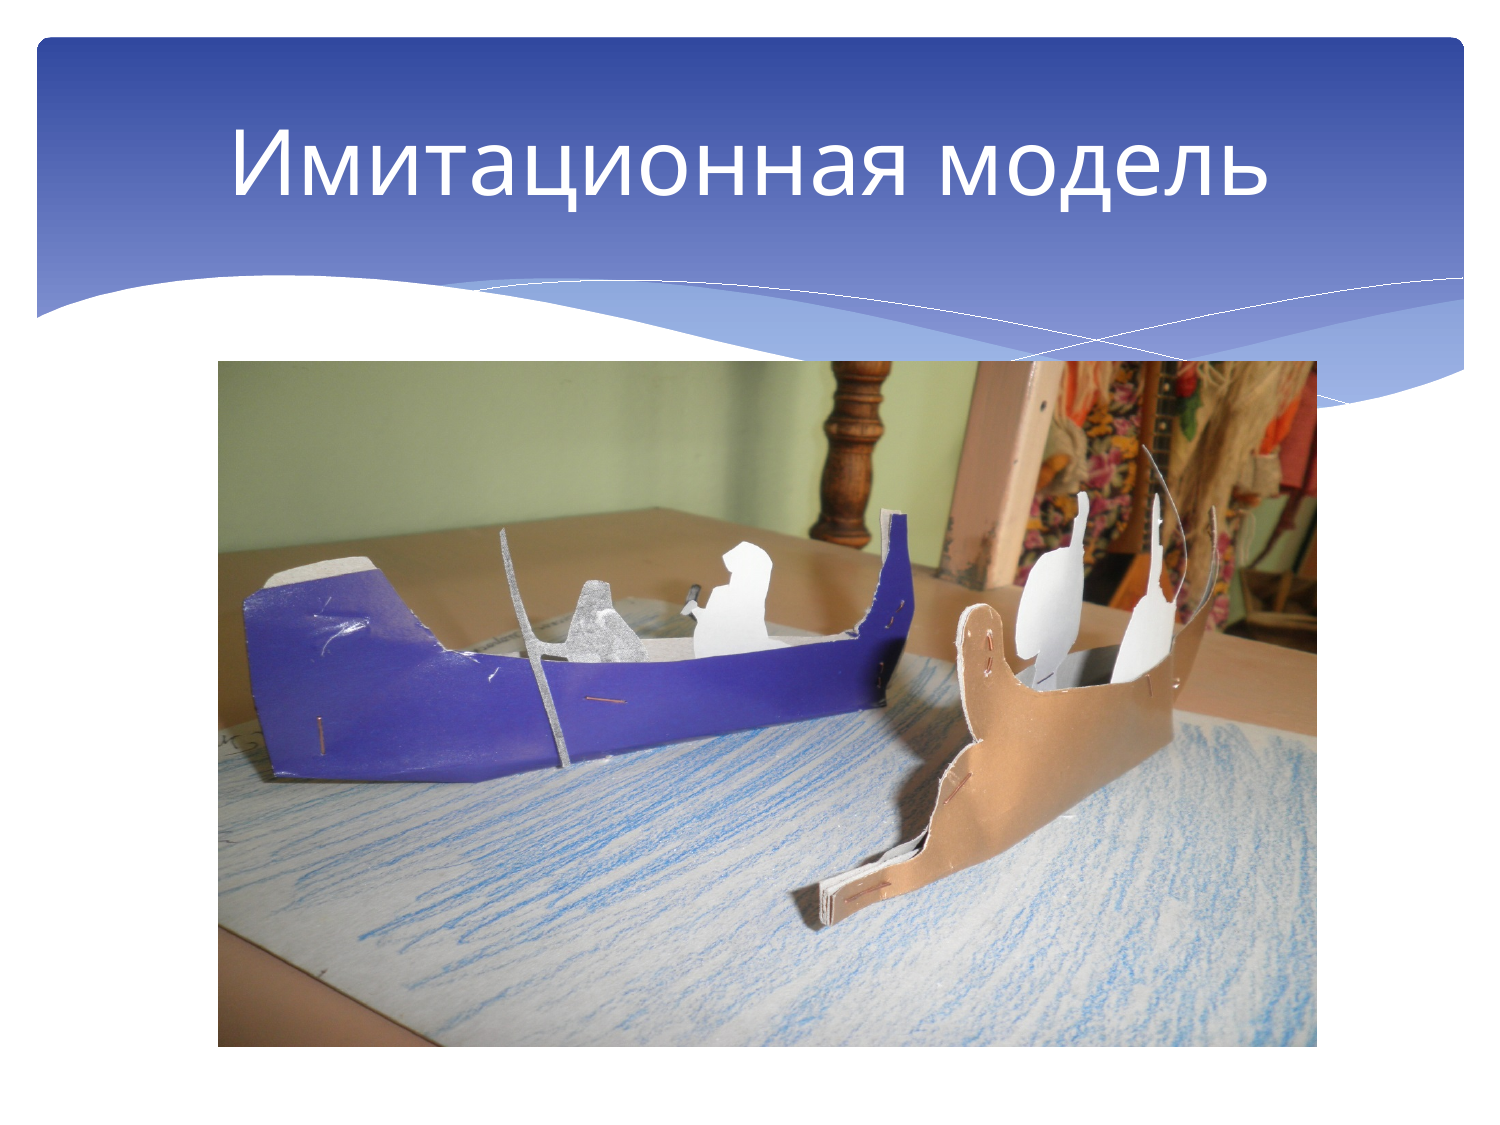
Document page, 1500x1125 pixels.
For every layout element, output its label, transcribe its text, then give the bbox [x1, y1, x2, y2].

title Имитационная модель [75, 55, 1425, 261]
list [218, 361, 1318, 1048]
